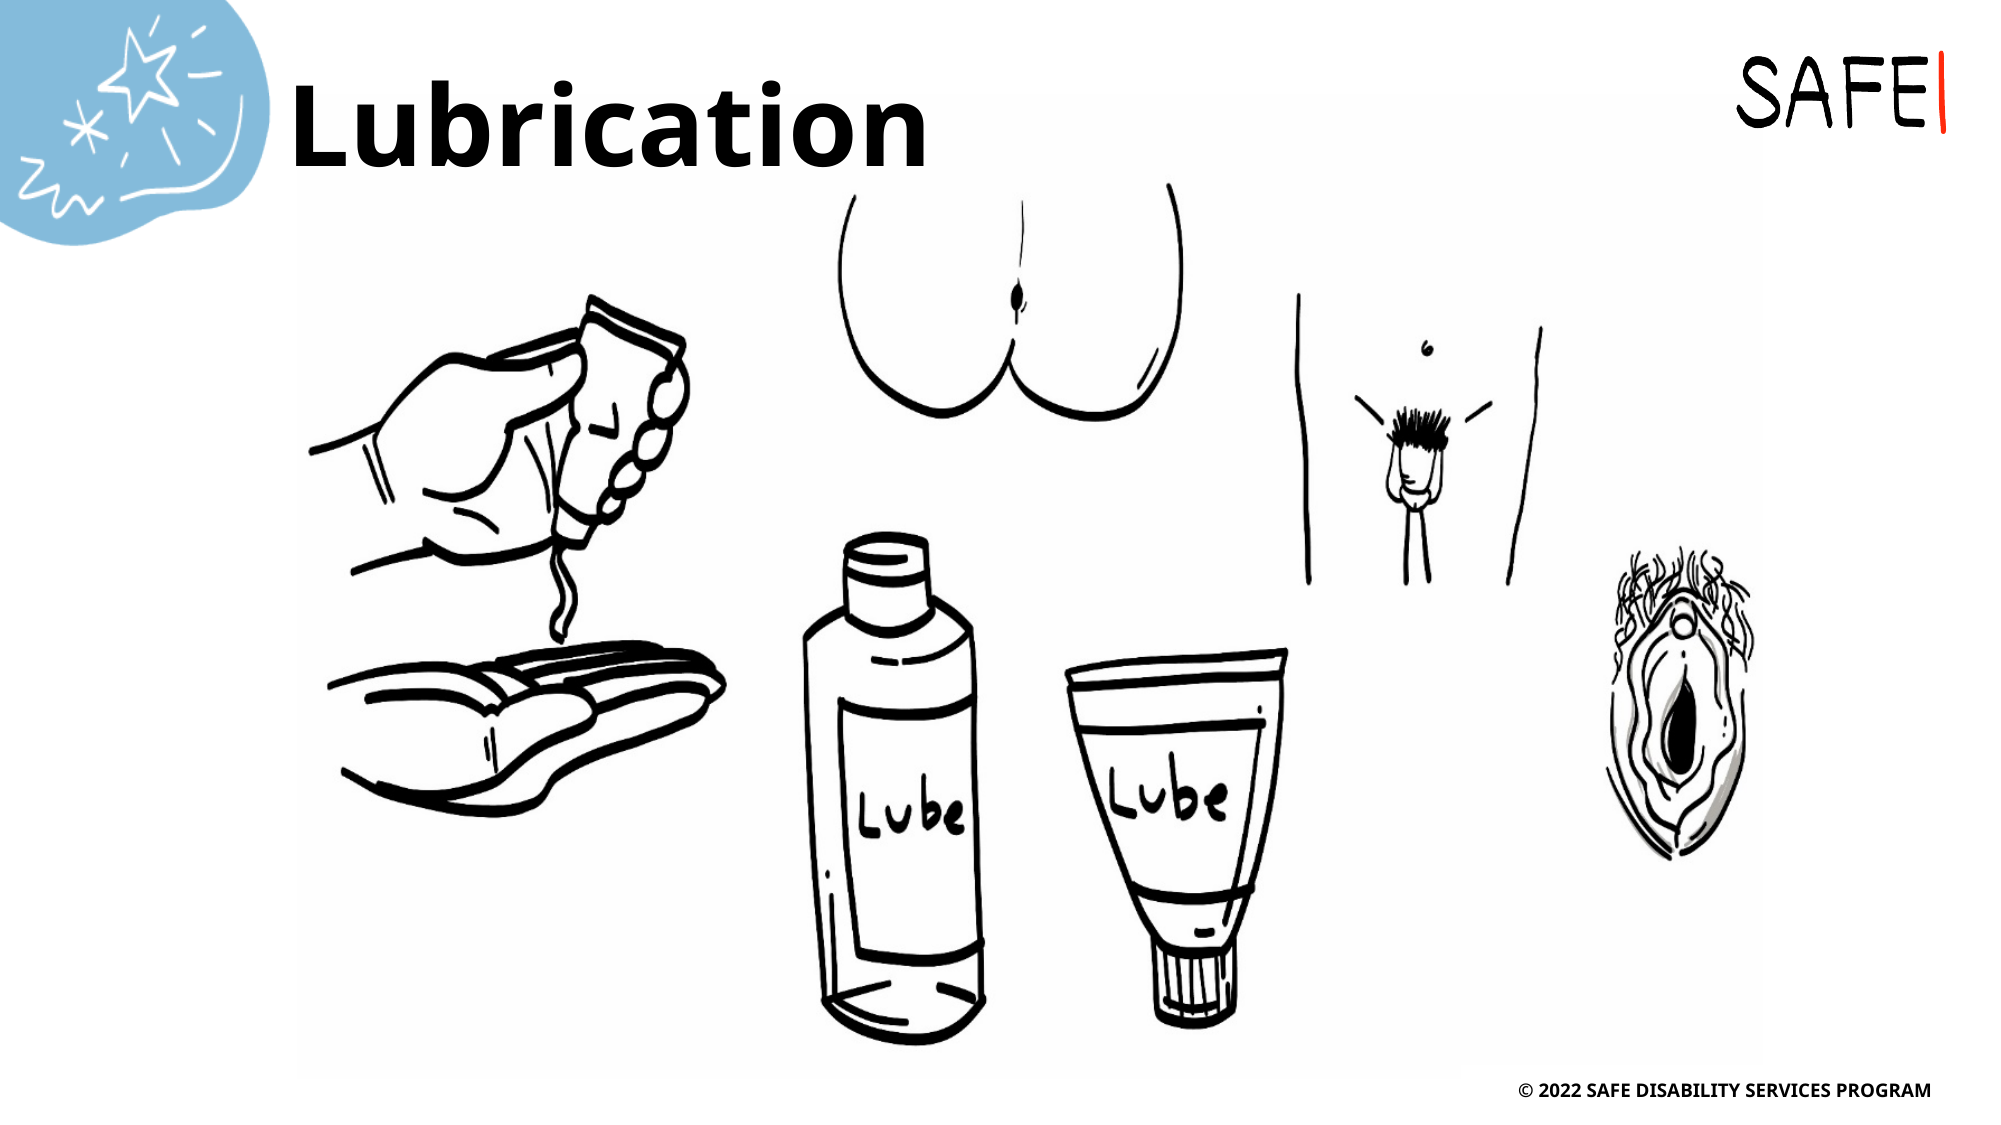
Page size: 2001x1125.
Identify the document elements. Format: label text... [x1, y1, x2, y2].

picture [0, 0, 1953, 1079]
text_box © 2022 SAFE Disability Services Program [1460, 1065, 1990, 1115]
title Lubrication [340, 46, 1072, 94]
